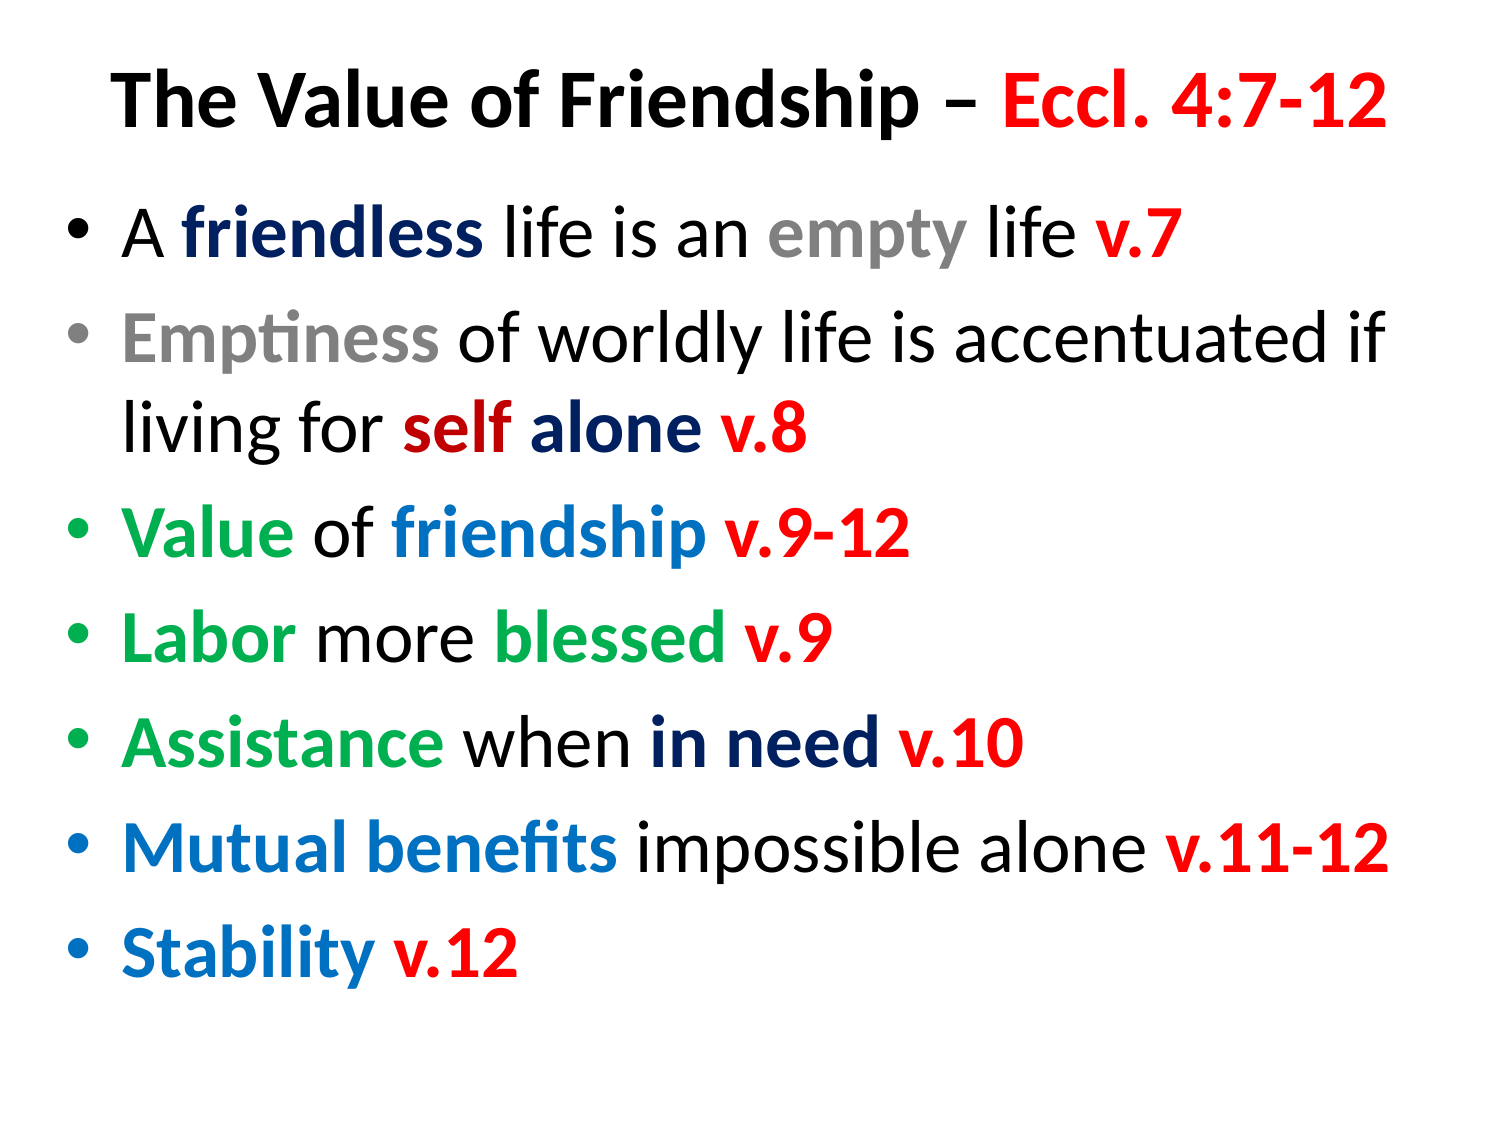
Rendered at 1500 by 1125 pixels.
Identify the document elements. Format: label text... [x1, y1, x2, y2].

list A friendless life is an empty life v.7 Emptiness of worldly life is accentuated if living for self alone v.8 Value of friendship v.9-12 Labor more blessed v.9 Assistance when in need v.10 Mutual benefits impossible alone v.11-12 Stability v.12 [50, 174, 1463, 1125]
title The Value of Friendship – Eccl. 4:7-12 [75, 0, 1425, 174]
